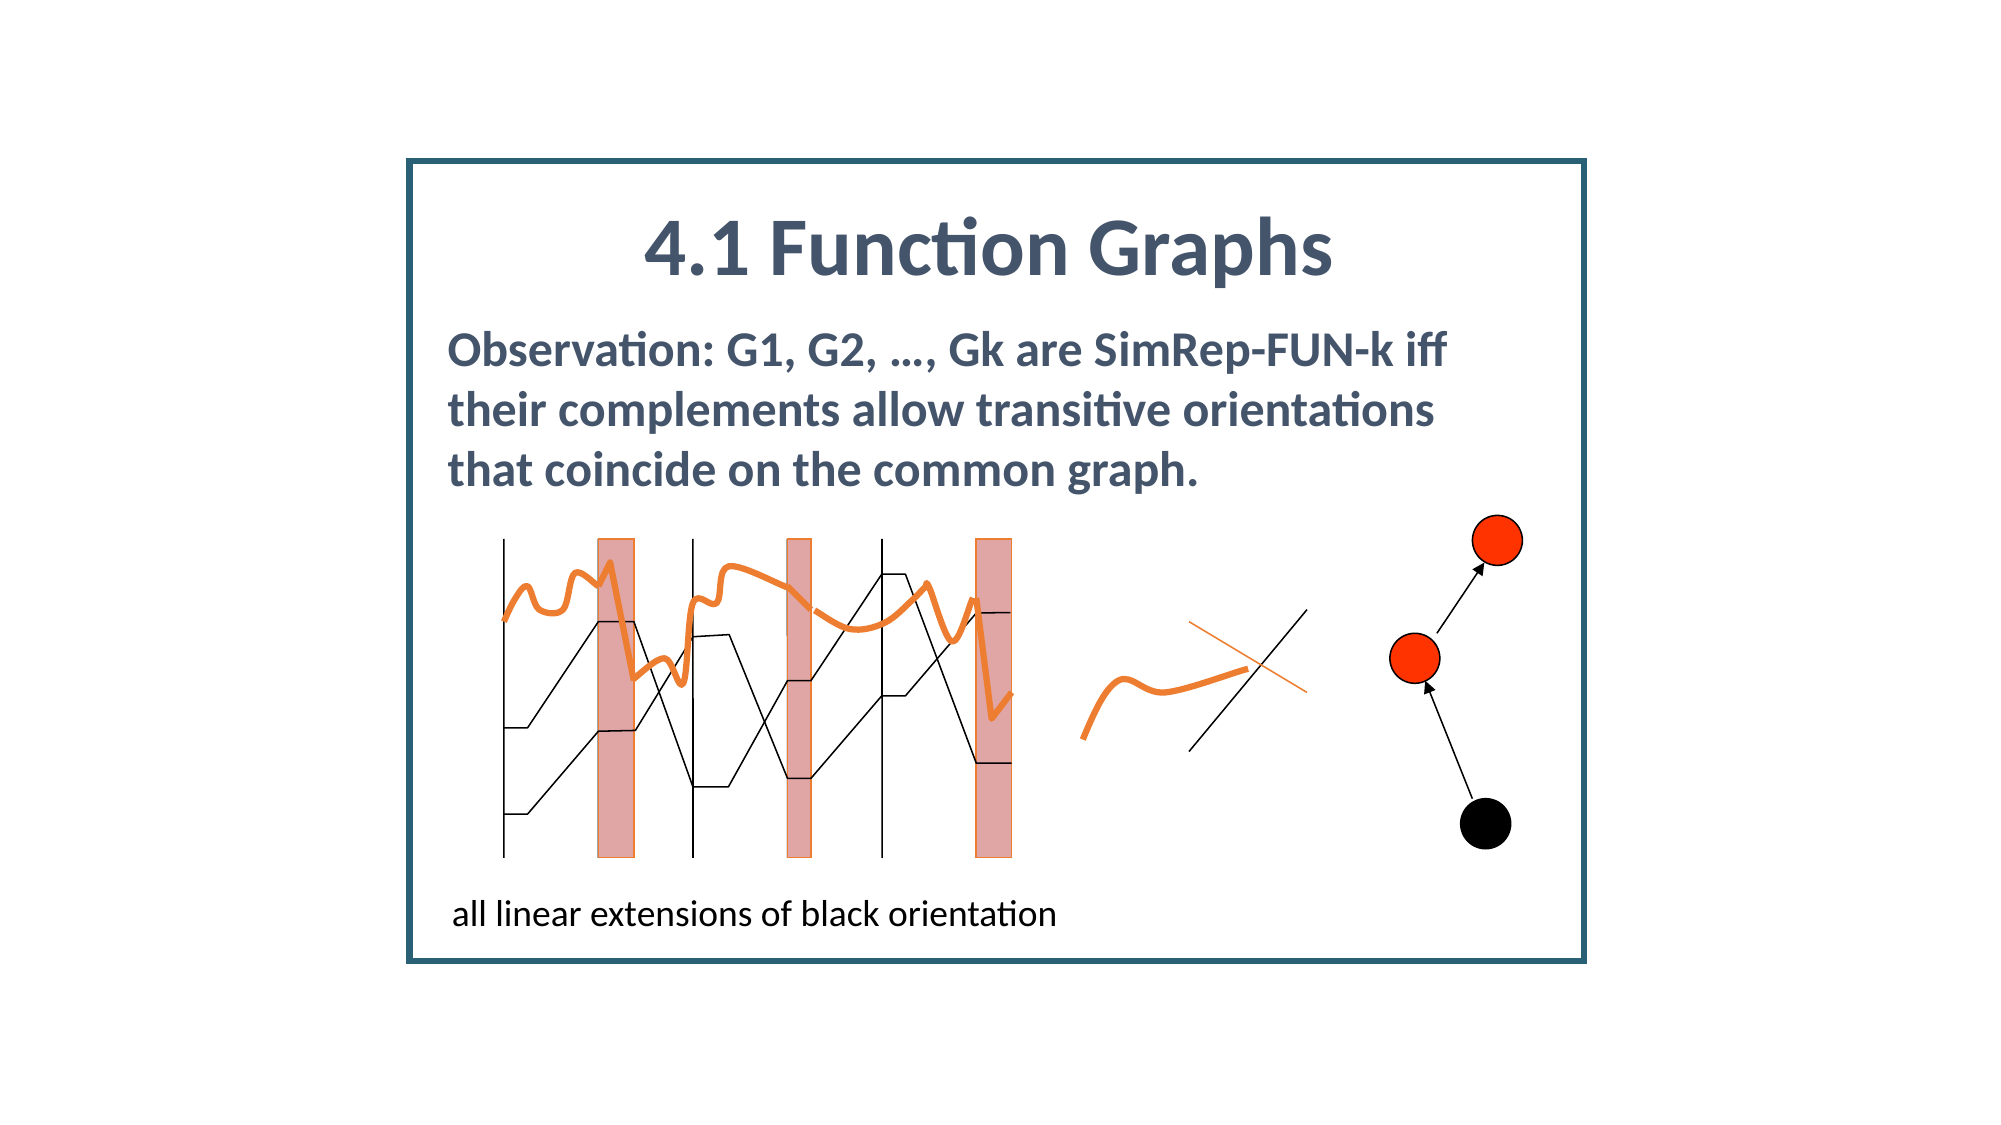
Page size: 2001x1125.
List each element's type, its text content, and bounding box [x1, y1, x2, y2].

text_box [633, 566, 788, 685]
text_box [787, 779, 811, 858]
text_box [961, 612, 979, 633]
text_box [1389, 633, 1440, 684]
text_box [503, 634, 952, 815]
text_box [860, 574, 914, 606]
text_box [982, 612, 1011, 623]
text_box [503, 621, 659, 735]
text_box [976, 626, 1012, 763]
text_box [1082, 668, 1249, 740]
text_box [409, 160, 1585, 961]
text_box [787, 538, 811, 680]
text_box [773, 603, 932, 706]
text_box [678, 722, 774, 787]
text_box [503, 572, 599, 622]
text_box [598, 538, 634, 621]
text_box [1460, 798, 1511, 849]
text_box [836, 659, 1012, 764]
text_box [1472, 515, 1523, 566]
text_box all linear extensions of black orientation [437, 881, 1073, 942]
text_box [976, 597, 1012, 719]
text_box [976, 764, 1012, 858]
text_box [814, 583, 973, 642]
text_box [598, 562, 634, 679]
text_box [976, 538, 1012, 690]
text_box 4.1 Function Graphs Observation: G1, G2, …, Gk are SimRep-FUN-k iff their complements allow transitive orientations that coincide on the common graph. [432, 184, 1546, 505]
text_box [598, 763, 634, 858]
text_box [1436, 562, 1485, 634]
text_box [1424, 680, 1473, 799]
